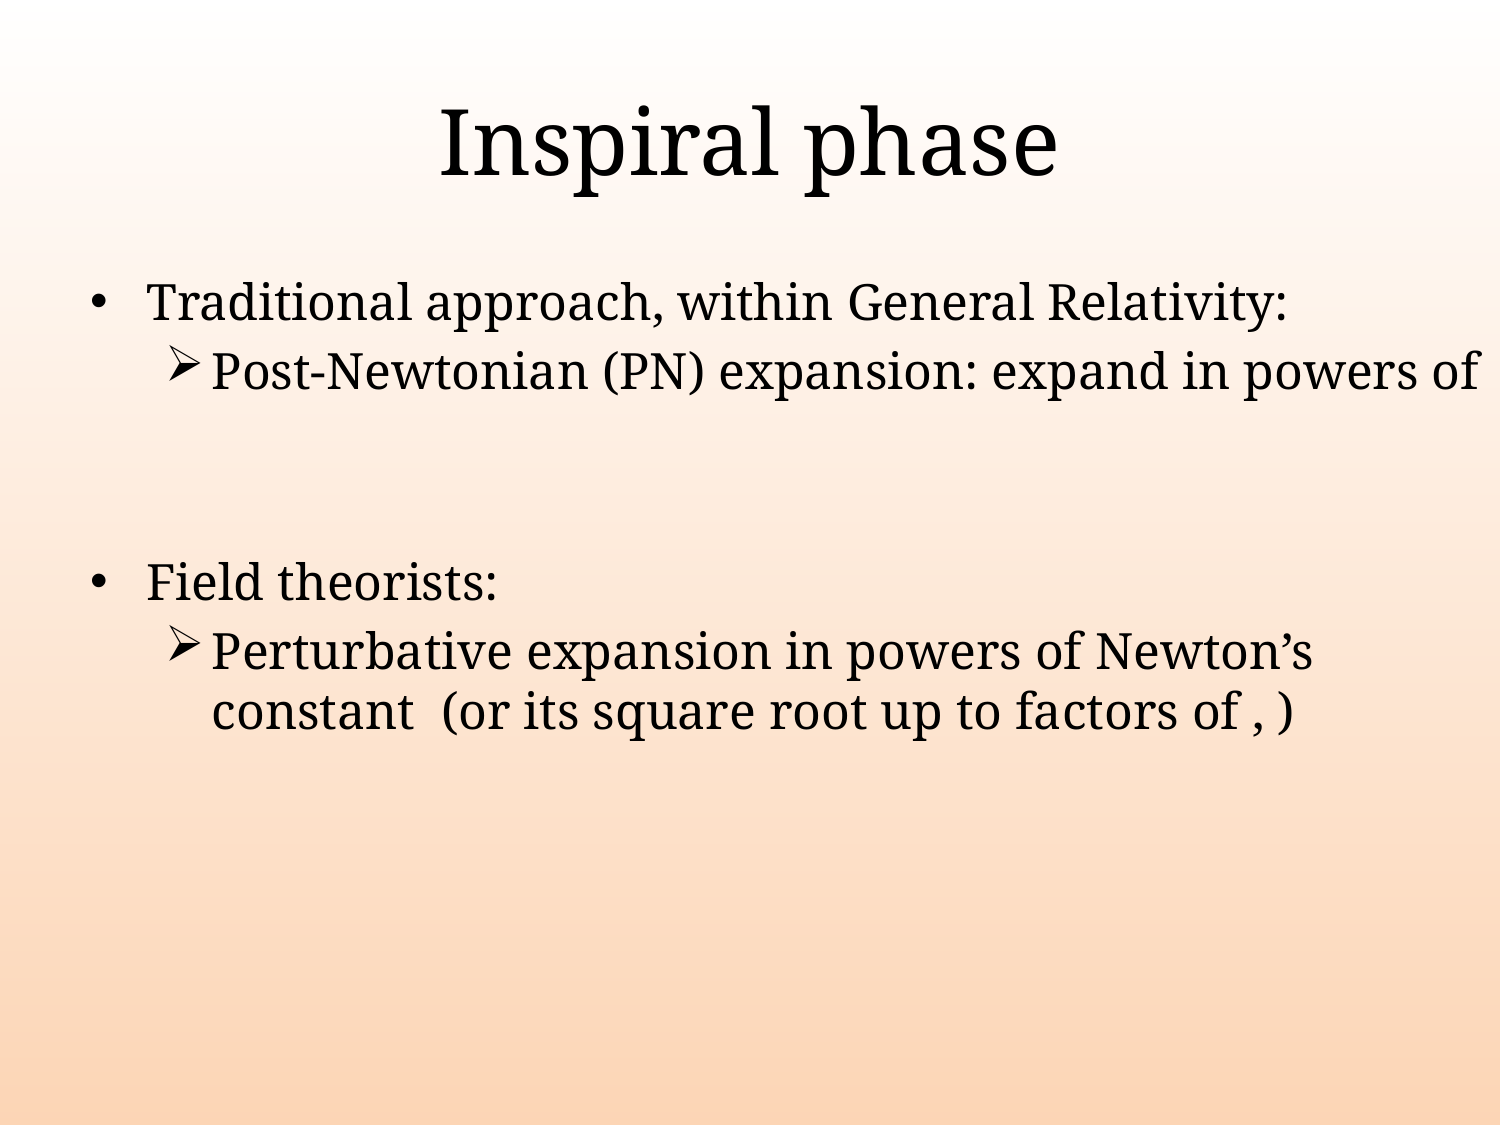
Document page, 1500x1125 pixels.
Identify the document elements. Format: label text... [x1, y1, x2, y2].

title Inspiral phase [75, 45, 1425, 233]
